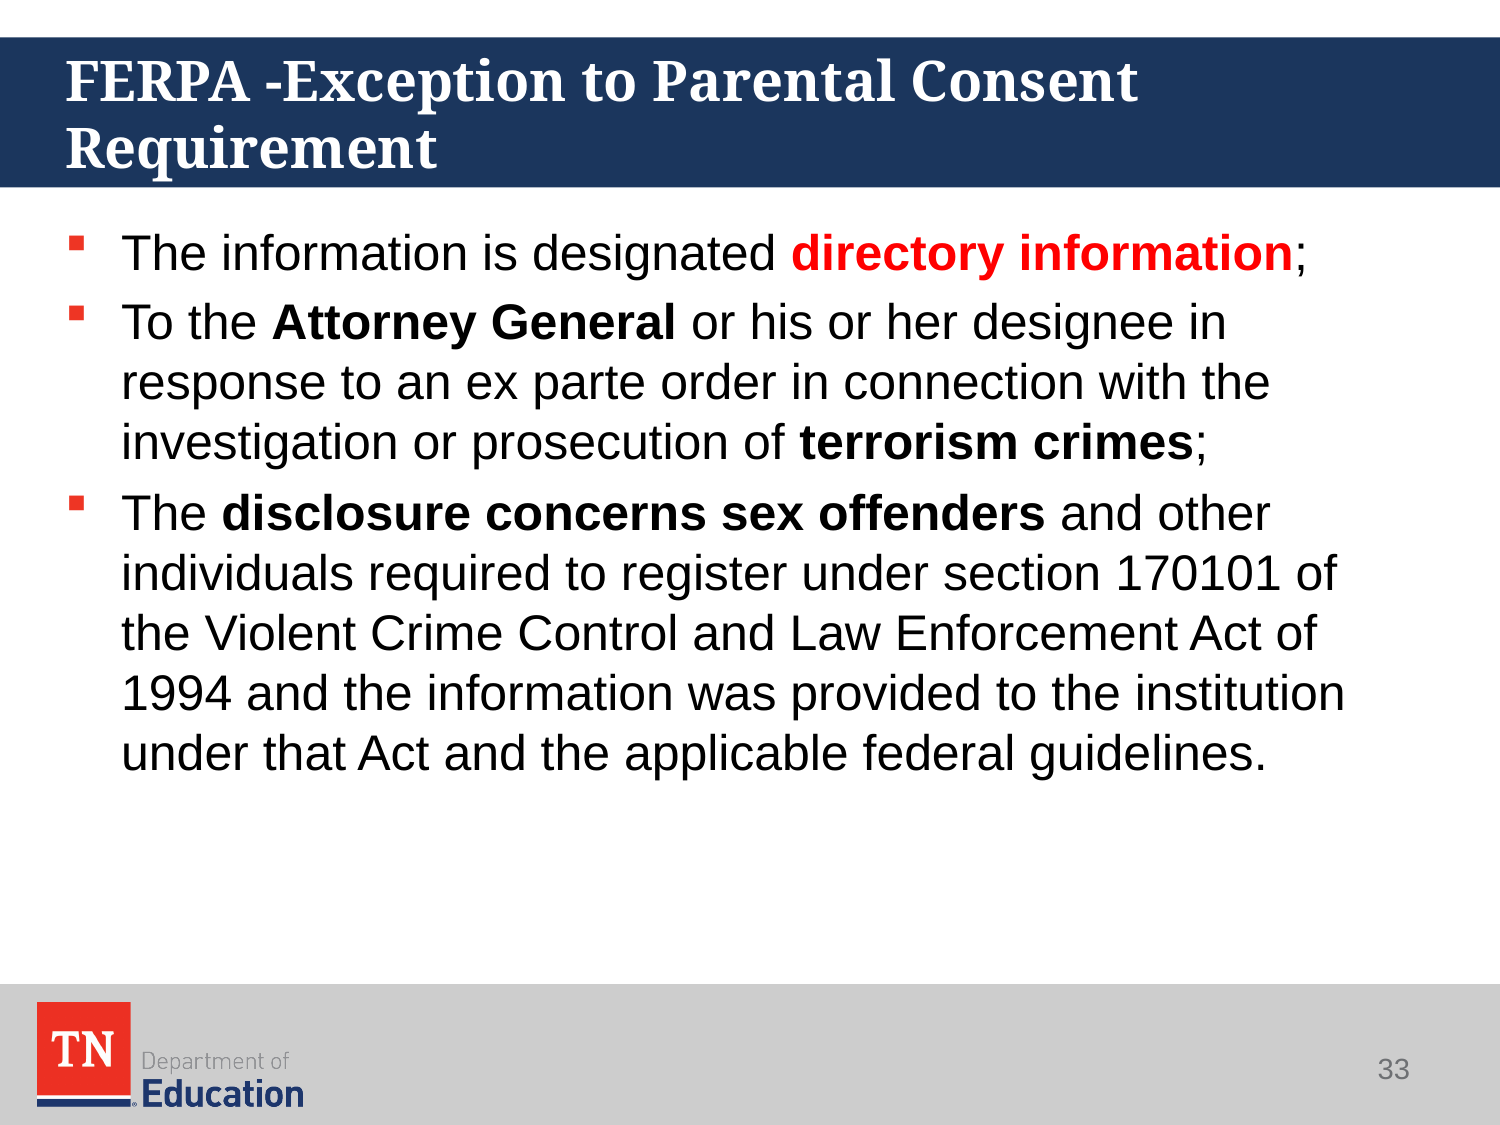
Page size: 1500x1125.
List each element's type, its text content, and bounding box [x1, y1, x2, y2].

title FERPA -Exception to Parental Consent Requirement [50, 37, 1413, 188]
slide_number 33 [1350, 1042, 1425, 1103]
picture [37, 1002, 303, 1107]
list The information is designated directory information; To the Attorney General or his or her designee in response to an ex parte order in connection with the investigation or prosecution of terrorism crimes; The disclosure concerns sex offenders and other individuals required to register under section 170101 of the Violent Crime Control and Law Enforcement Act of 1994 and the information was provided to the institution under that Act and the applicable federal guidelines. [50, 212, 1425, 955]
